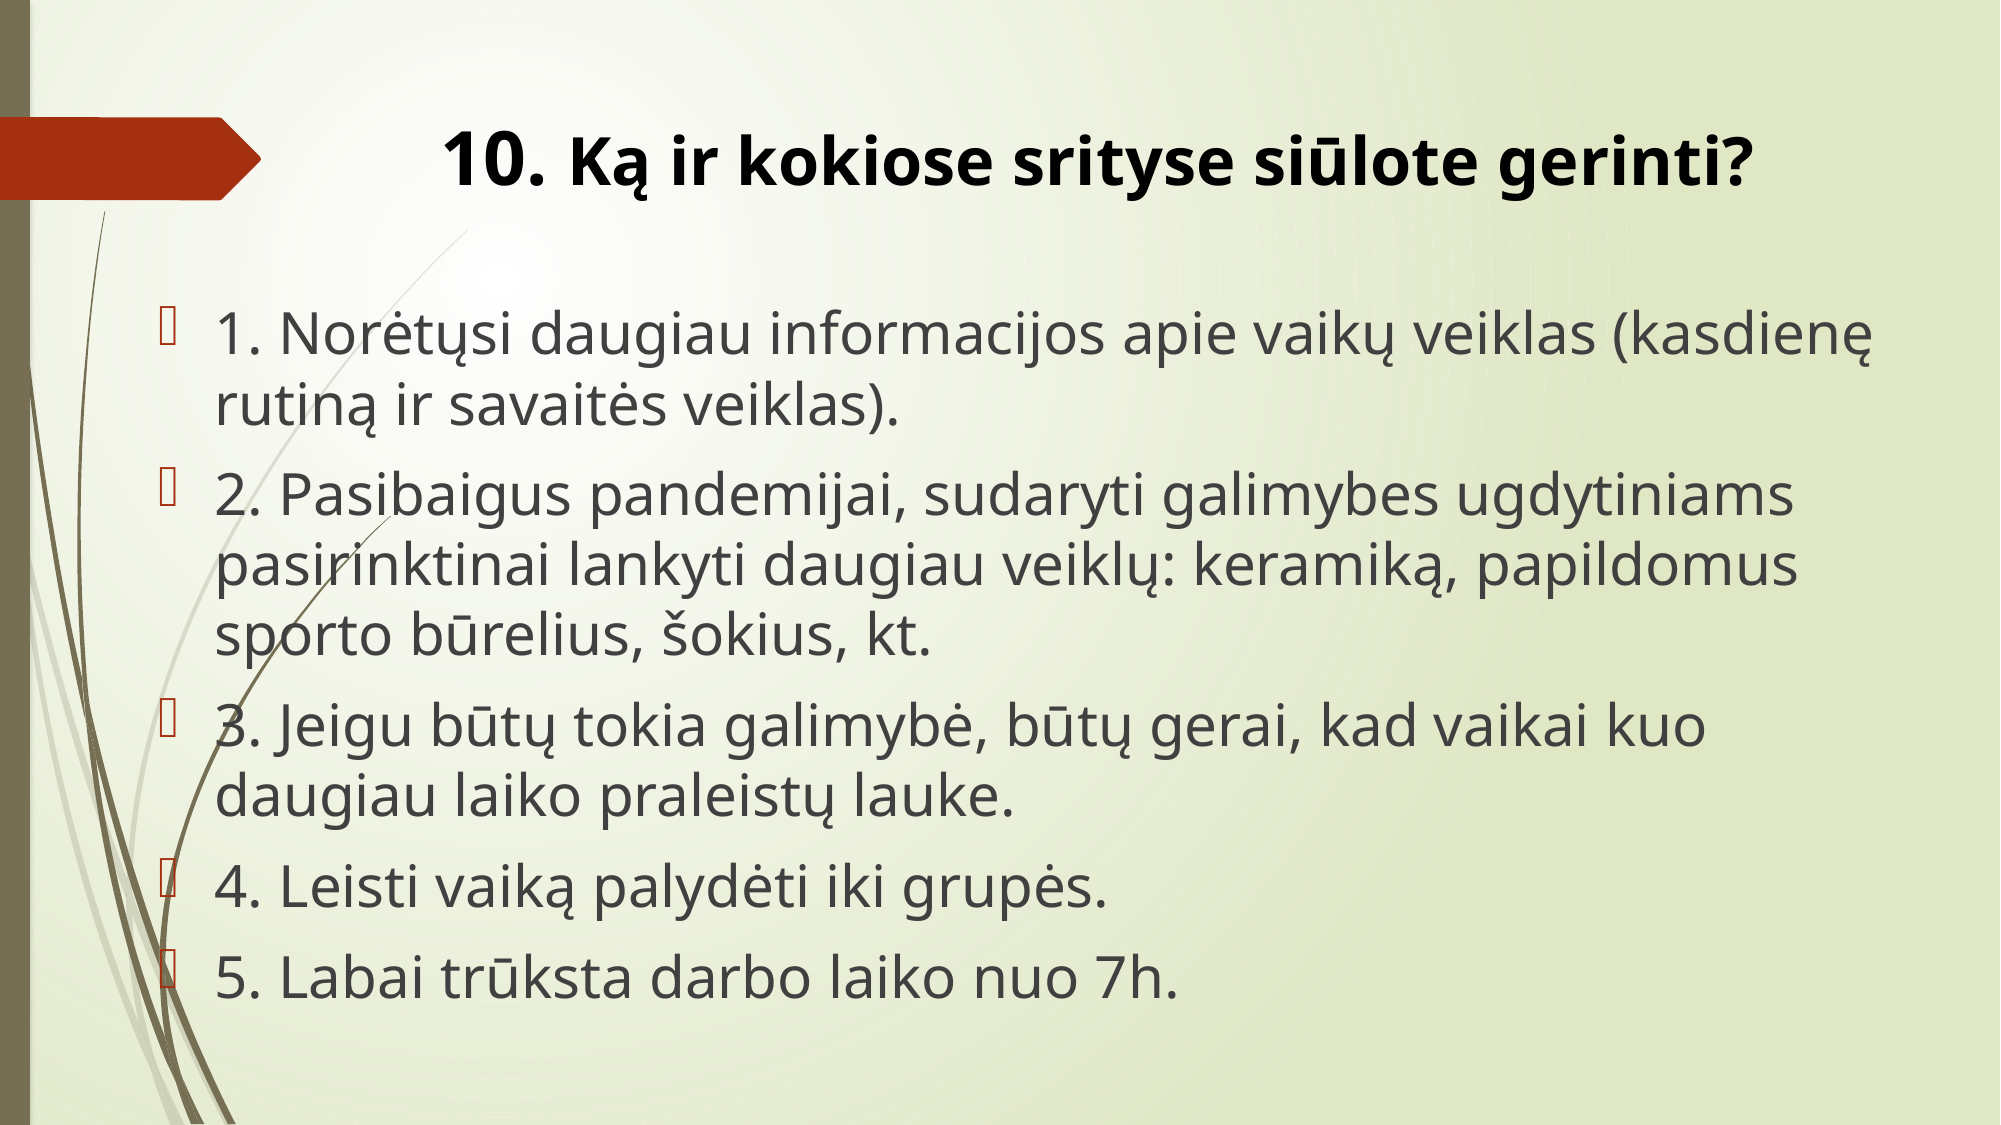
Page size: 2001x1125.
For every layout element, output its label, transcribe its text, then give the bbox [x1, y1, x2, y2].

title 10. Ką ir kokiose srityse siūlote gerinti? [425, 102, 1888, 289]
list 1. Norėtųsi daugiau informacijos apie vaikų veiklas (kasdienę rutiną ir savaitės veiklas). 2. Pasibaigus pandemijai, sudaryti galimybes ugdytiniams pasirinktinai lankyti daugiau veiklų: keramiką, papildomus sporto būrelius, šokius, kt. 3. Jeigu būtų tokia galimybė, būtų gerai, kad vaikai kuo daugiau laiko praleistų lauke. 4. Leisti vaiką palydėti iki grupės. 5. Labai trūksta darbo laiko nuo 7h. [143, 289, 1919, 950]
